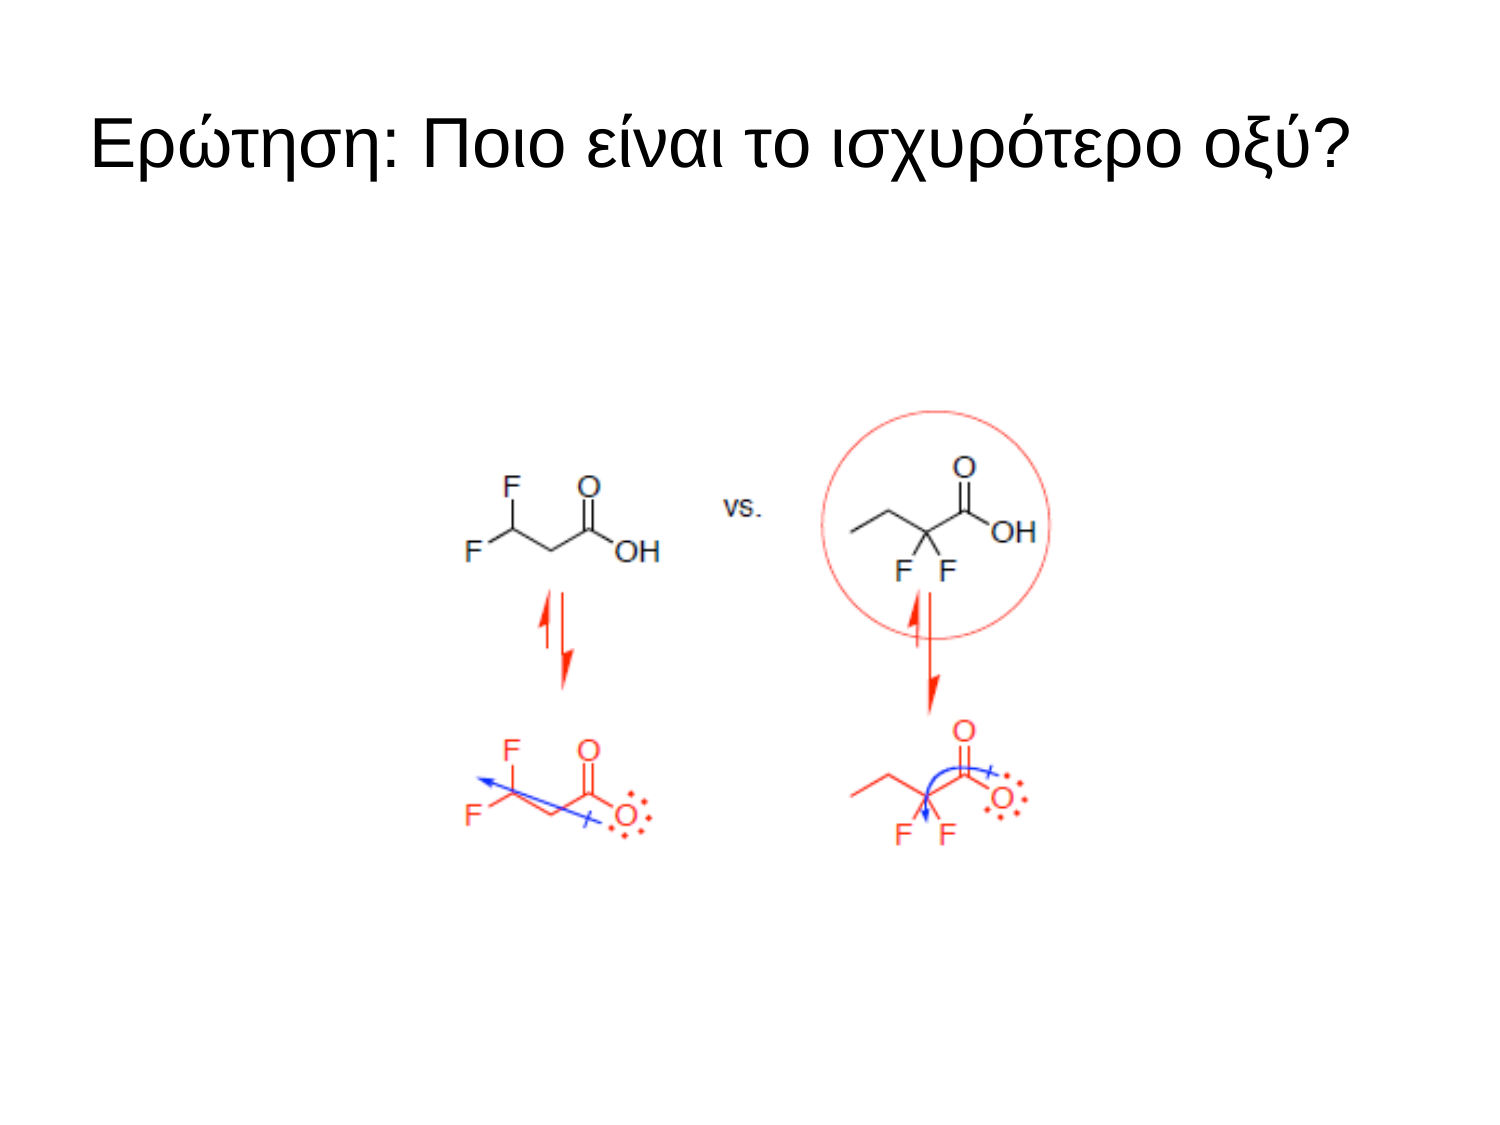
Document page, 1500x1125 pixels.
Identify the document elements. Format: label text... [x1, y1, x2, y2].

picture [430, 407, 1070, 861]
text_box Ερώτηση: Ποιο είναι το ισχυρότερο οξύ? [74, 45, 1425, 233]
